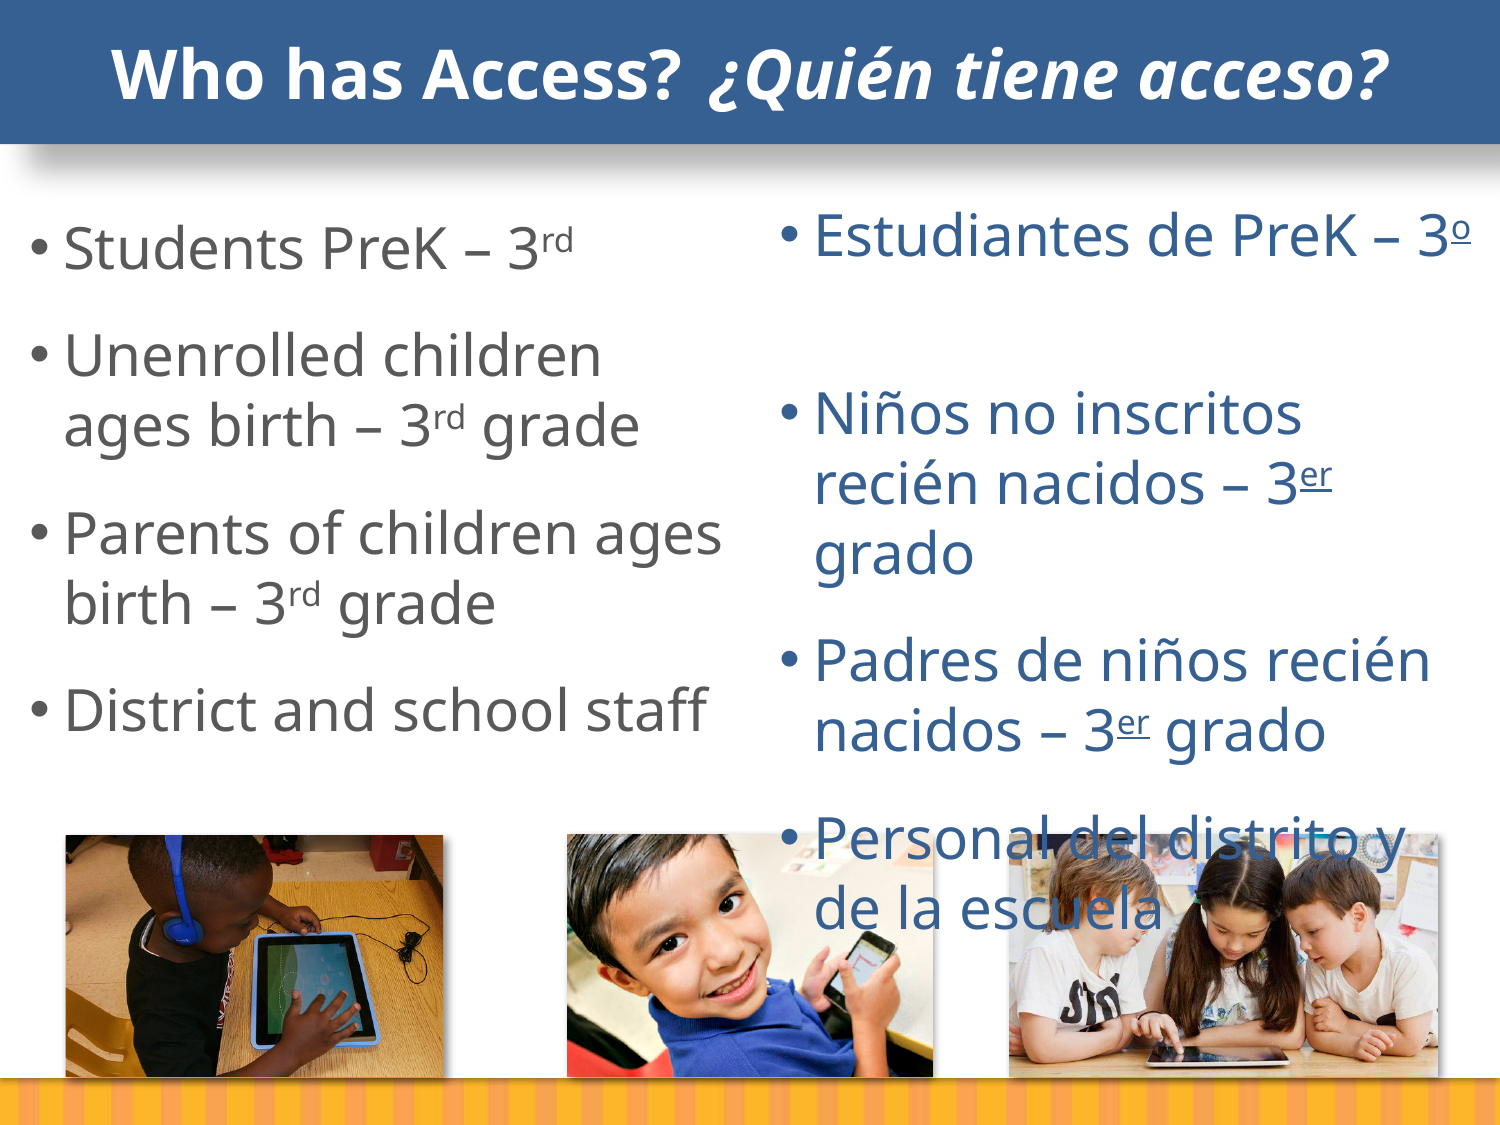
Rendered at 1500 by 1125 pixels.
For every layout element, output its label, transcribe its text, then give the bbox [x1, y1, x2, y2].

text_box Students PreK – 3rd Unenrolled children ages birth – 3rd grade Parents of children ages birth – 3rd grade District and school staff [14, 203, 750, 751]
picture [0, 833, 1500, 1125]
text_box Who has Access? ¿Quién tiene acceso? [0, 0, 1500, 145]
text_box Estudiantes de PreK – 3o Niños no inscritos recién nacidos – 3er grado Padres de niños recién nacidos – 3er grado Personal del distrito y de la escuela [764, 191, 1500, 949]
